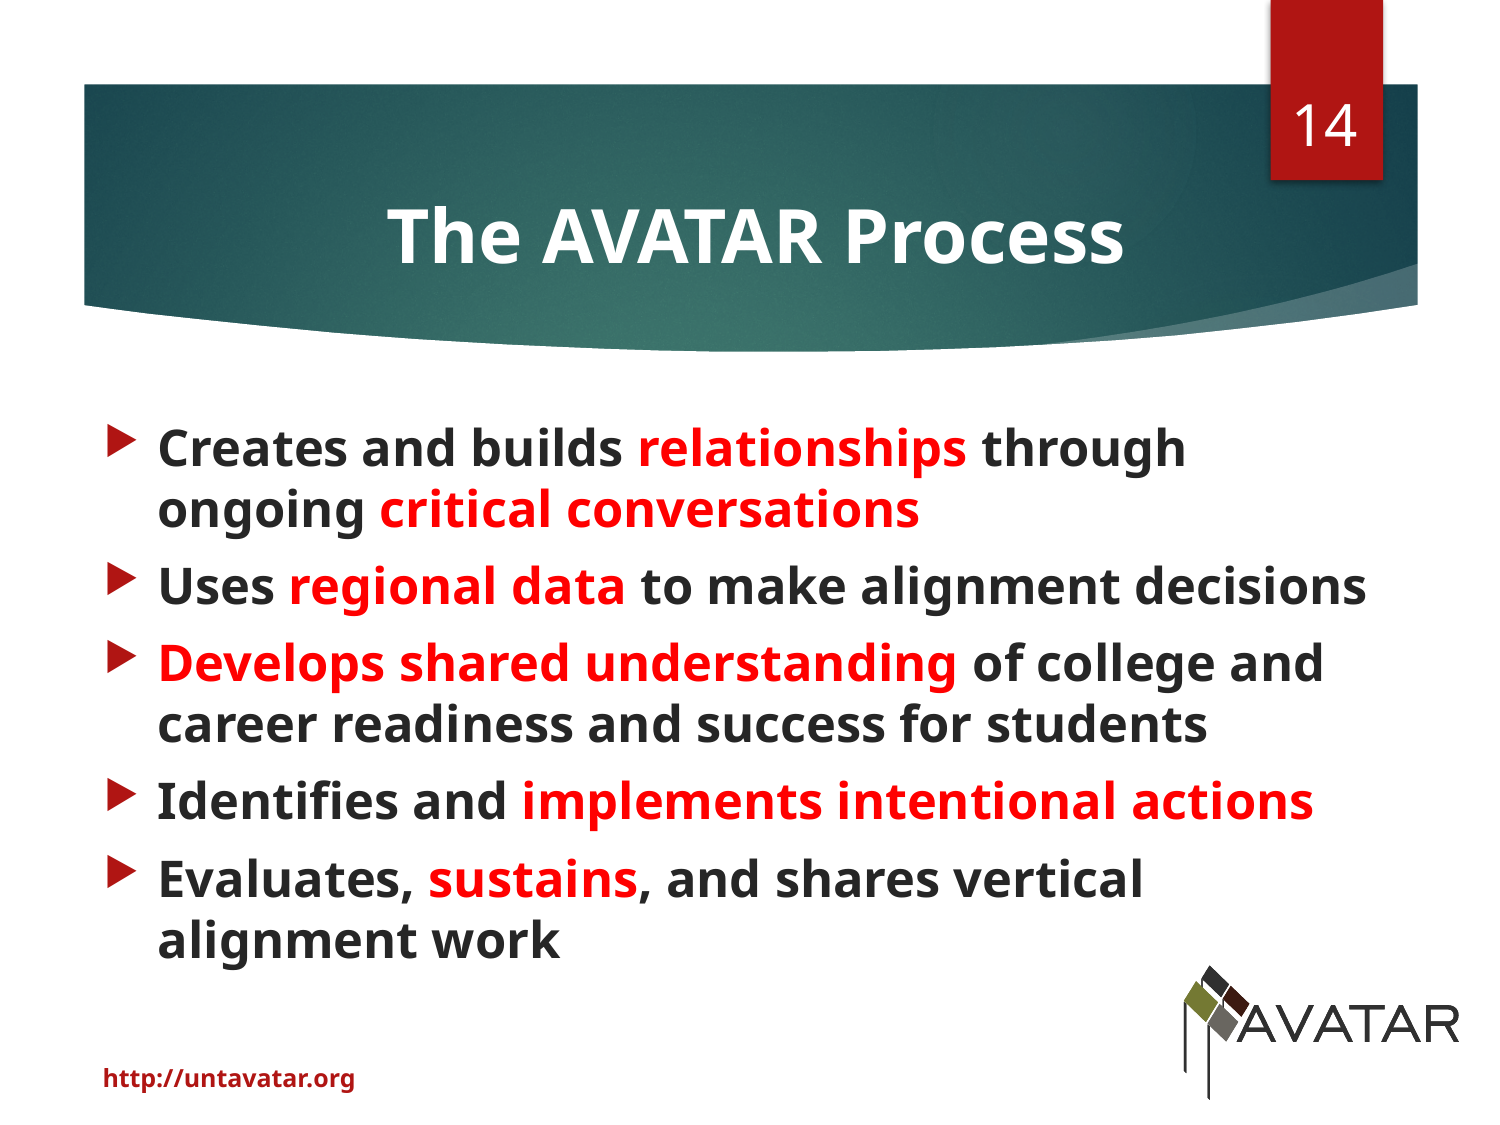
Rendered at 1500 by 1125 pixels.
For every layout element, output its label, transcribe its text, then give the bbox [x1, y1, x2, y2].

text_box http://untavatar.org [87, 1037, 400, 1100]
list Creates and builds relationships through ongoing critical conversations Uses regional data to make alignment decisions Develops shared understanding of college and career readiness and success for students Identifies and implements intentional actions Evaluates, sustains, and shares vertical alignment work [89, 408, 1424, 988]
slide_number 14 [1259, 48, 1390, 166]
text_box The AVATAR Process [88, 166, 1424, 311]
